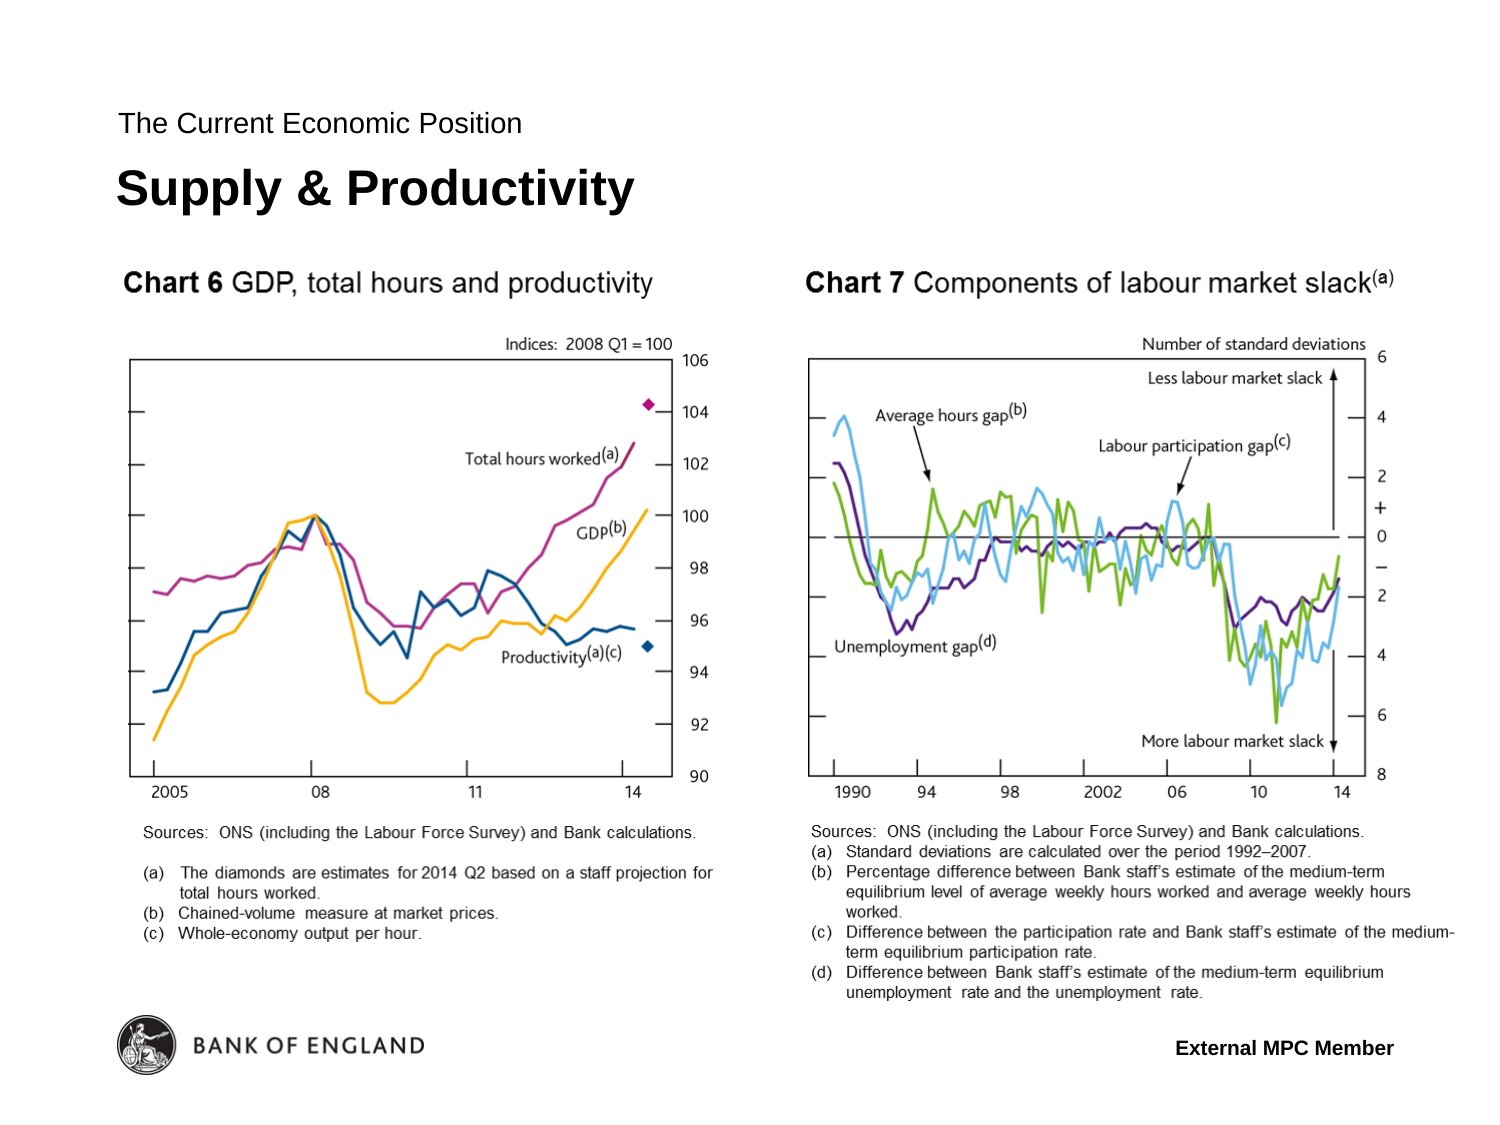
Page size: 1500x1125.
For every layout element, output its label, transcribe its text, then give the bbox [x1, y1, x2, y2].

picture [117, 1015, 424, 1075]
picture [106, 255, 691, 317]
picture [808, 335, 1388, 803]
slide_number The Current Economic Position [102, 96, 1395, 152]
picture [795, 814, 1473, 1014]
picture [128, 335, 713, 803]
picture [128, 814, 747, 954]
picture [787, 255, 1454, 317]
title Supply & Productivity [100, 173, 1393, 257]
footer External MPC Member [486, 1022, 1395, 1061]
